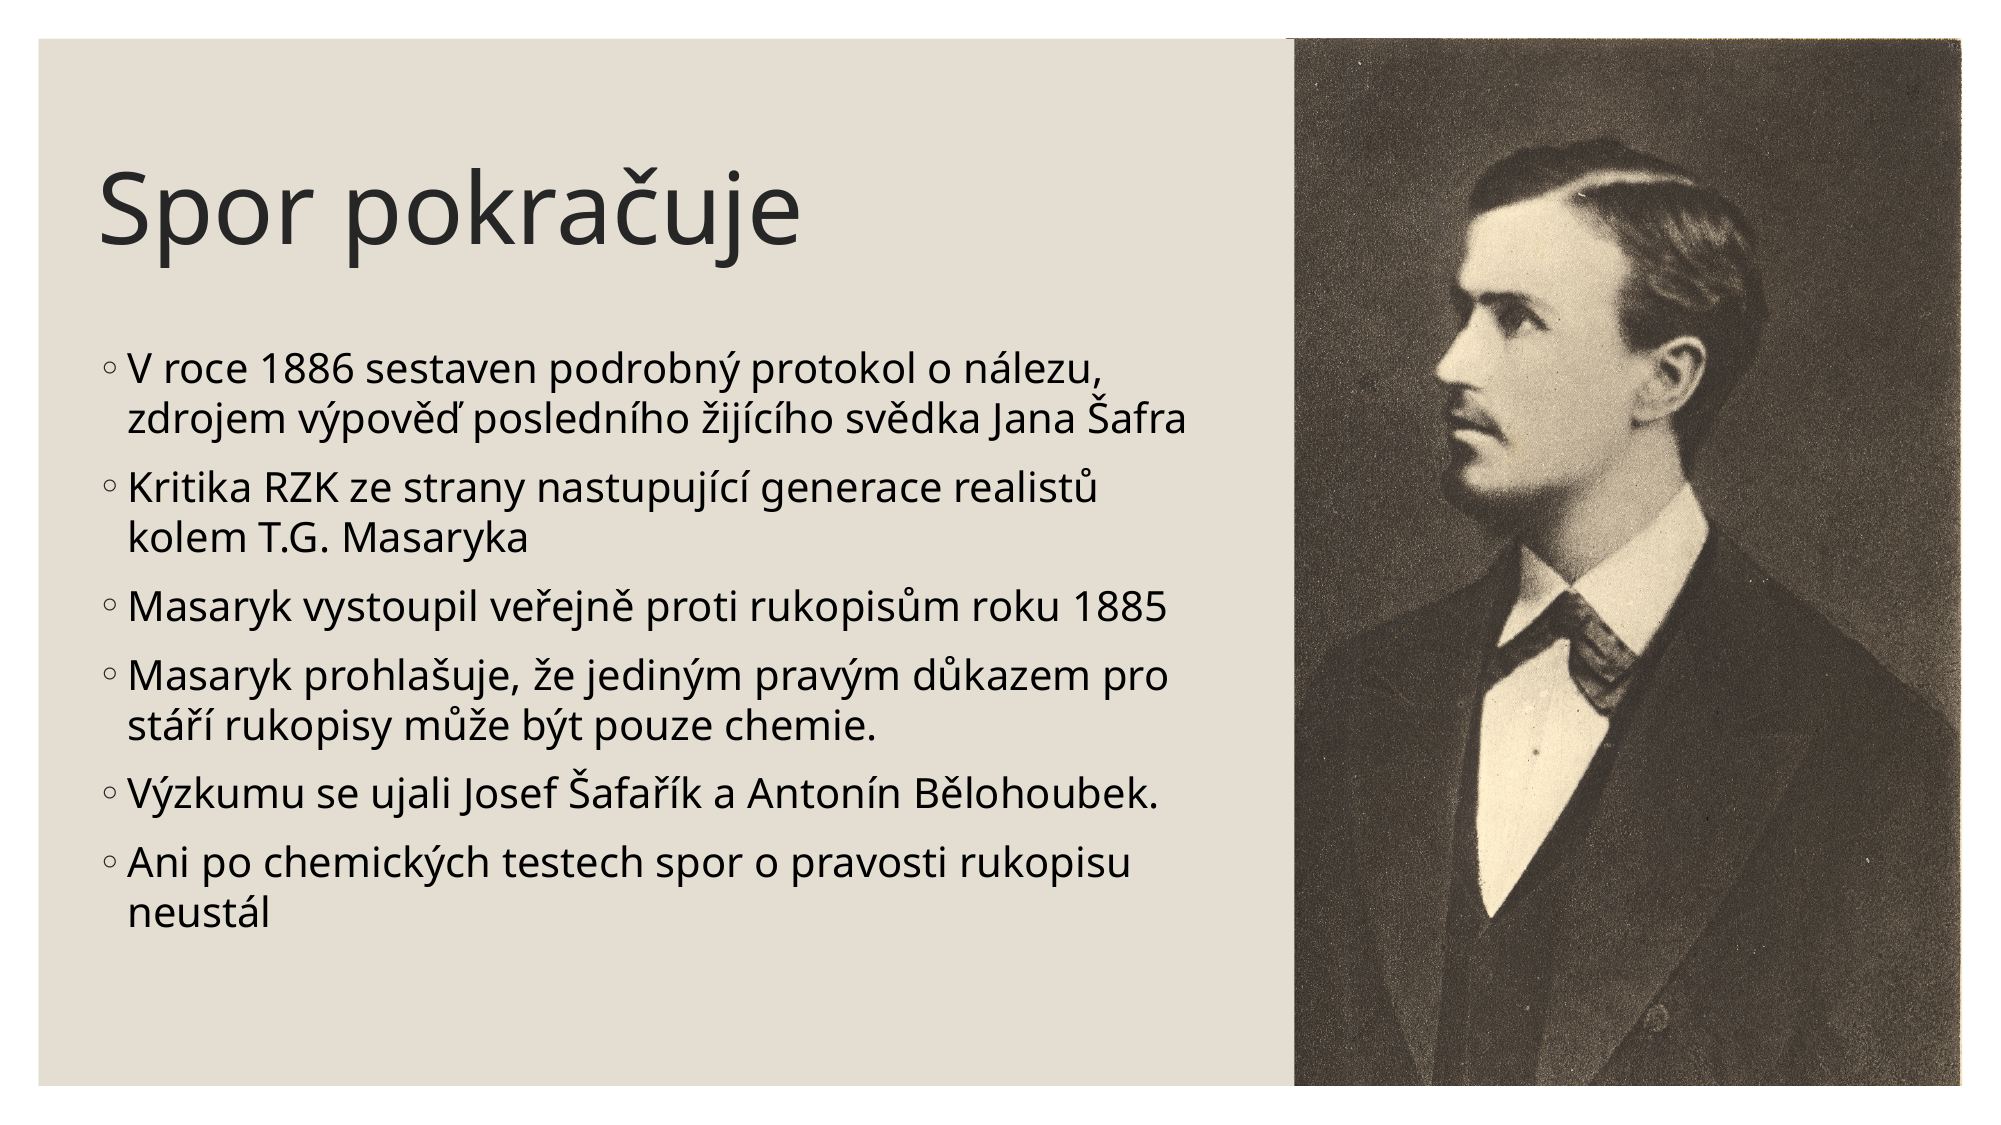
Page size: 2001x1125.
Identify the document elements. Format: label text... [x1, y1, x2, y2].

title Spor pokračuje [82, 69, 1114, 334]
picture [1285, 38, 1963, 1086]
list V roce 1886 sestaven podrobný protokol o nálezu, zdrojem výpověď posledního žijícího svědka Jana Šafra Kritika RZK ze strany nastupující generace realistů kolem T.G. Masaryka Masaryk vystoupil veřejně proti rukopisům roku 1885 Masaryk prohlašuje, že jediným pravým důkazem pro stáří rukopisy může být pouze chemie. Výzkumu se ujali Josef Šafařík a Antonín Bělohoubek. Ani po chemických testech spor o pravosti rukopisu neustál [82, 334, 1237, 1056]
text_box [38, 38, 1281, 1087]
